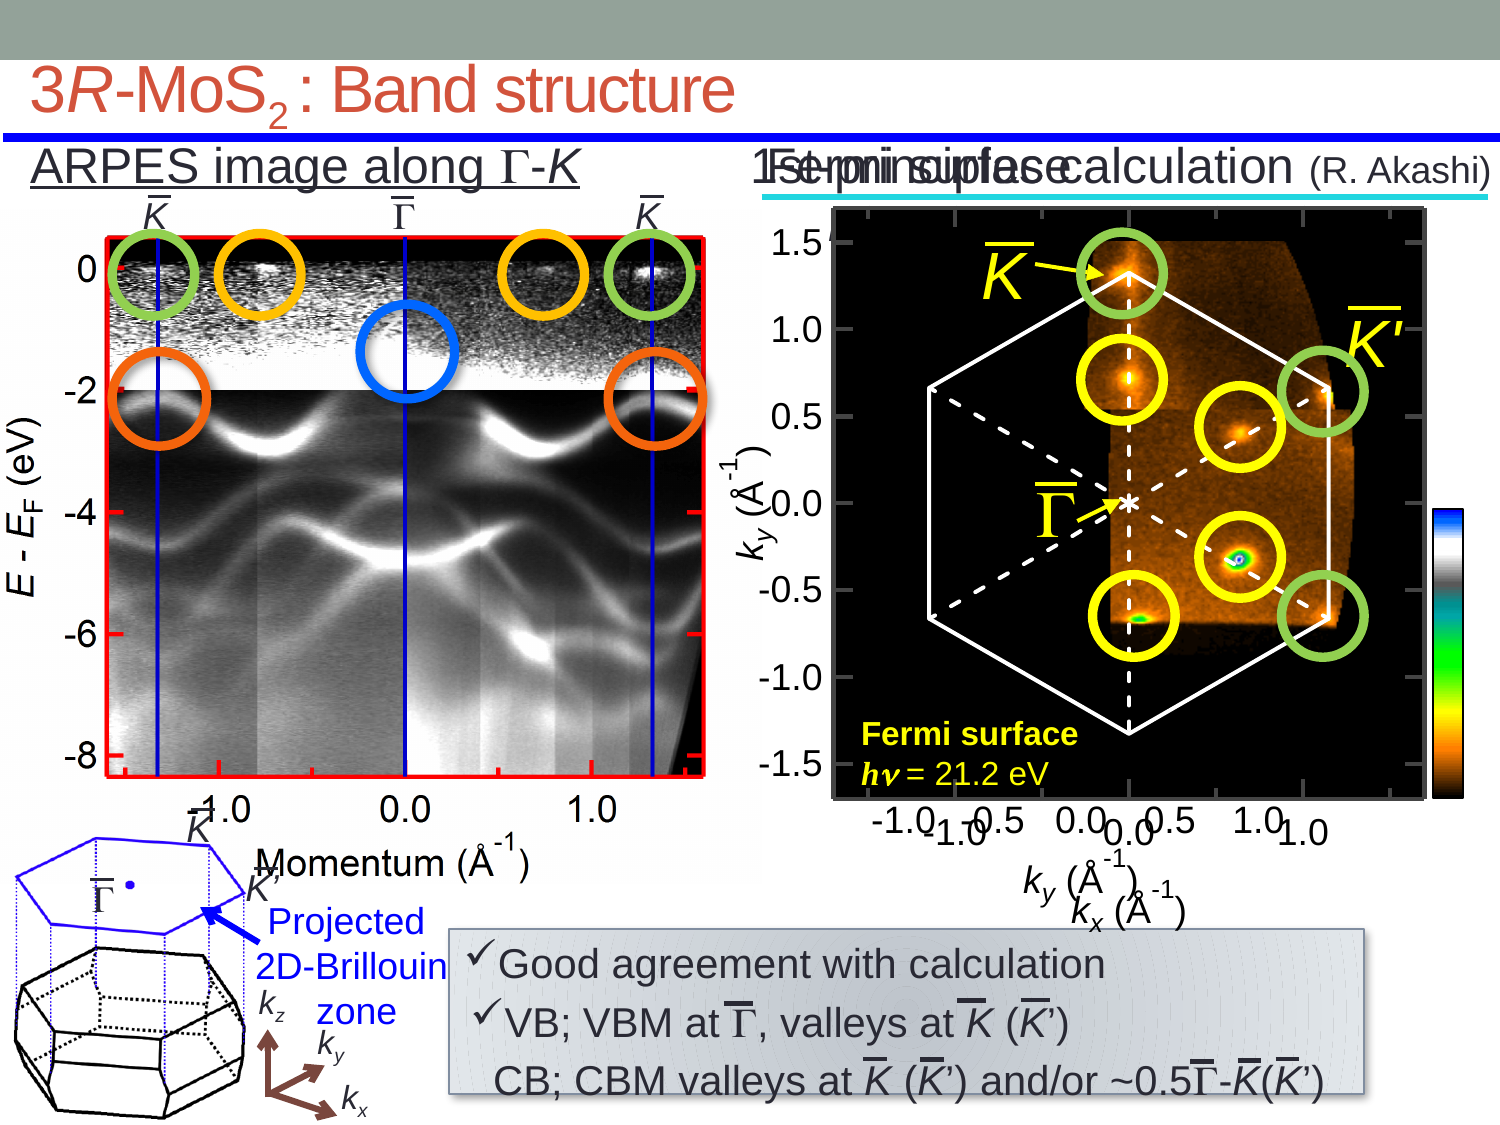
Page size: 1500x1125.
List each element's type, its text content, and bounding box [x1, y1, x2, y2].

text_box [127, 184, 184, 206]
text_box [450, 987, 1391, 1115]
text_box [714, 125, 1500, 134]
title 3R-MoS2 : Band structure [14, 146, 711, 173]
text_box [377, 184, 432, 206]
text_box ARPES image along G-K [15, 173, 596, 201]
text_box Projected 2D-Brillouin zone [391, 892, 463, 1040]
title 3R-MoS2 : Band structure [14, 10, 1365, 133]
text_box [619, 184, 676, 206]
picture [0, 209, 714, 884]
text_box Good agreement with calculation [448, 928, 1365, 988]
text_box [714, 146, 1500, 942]
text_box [0, 797, 385, 1125]
